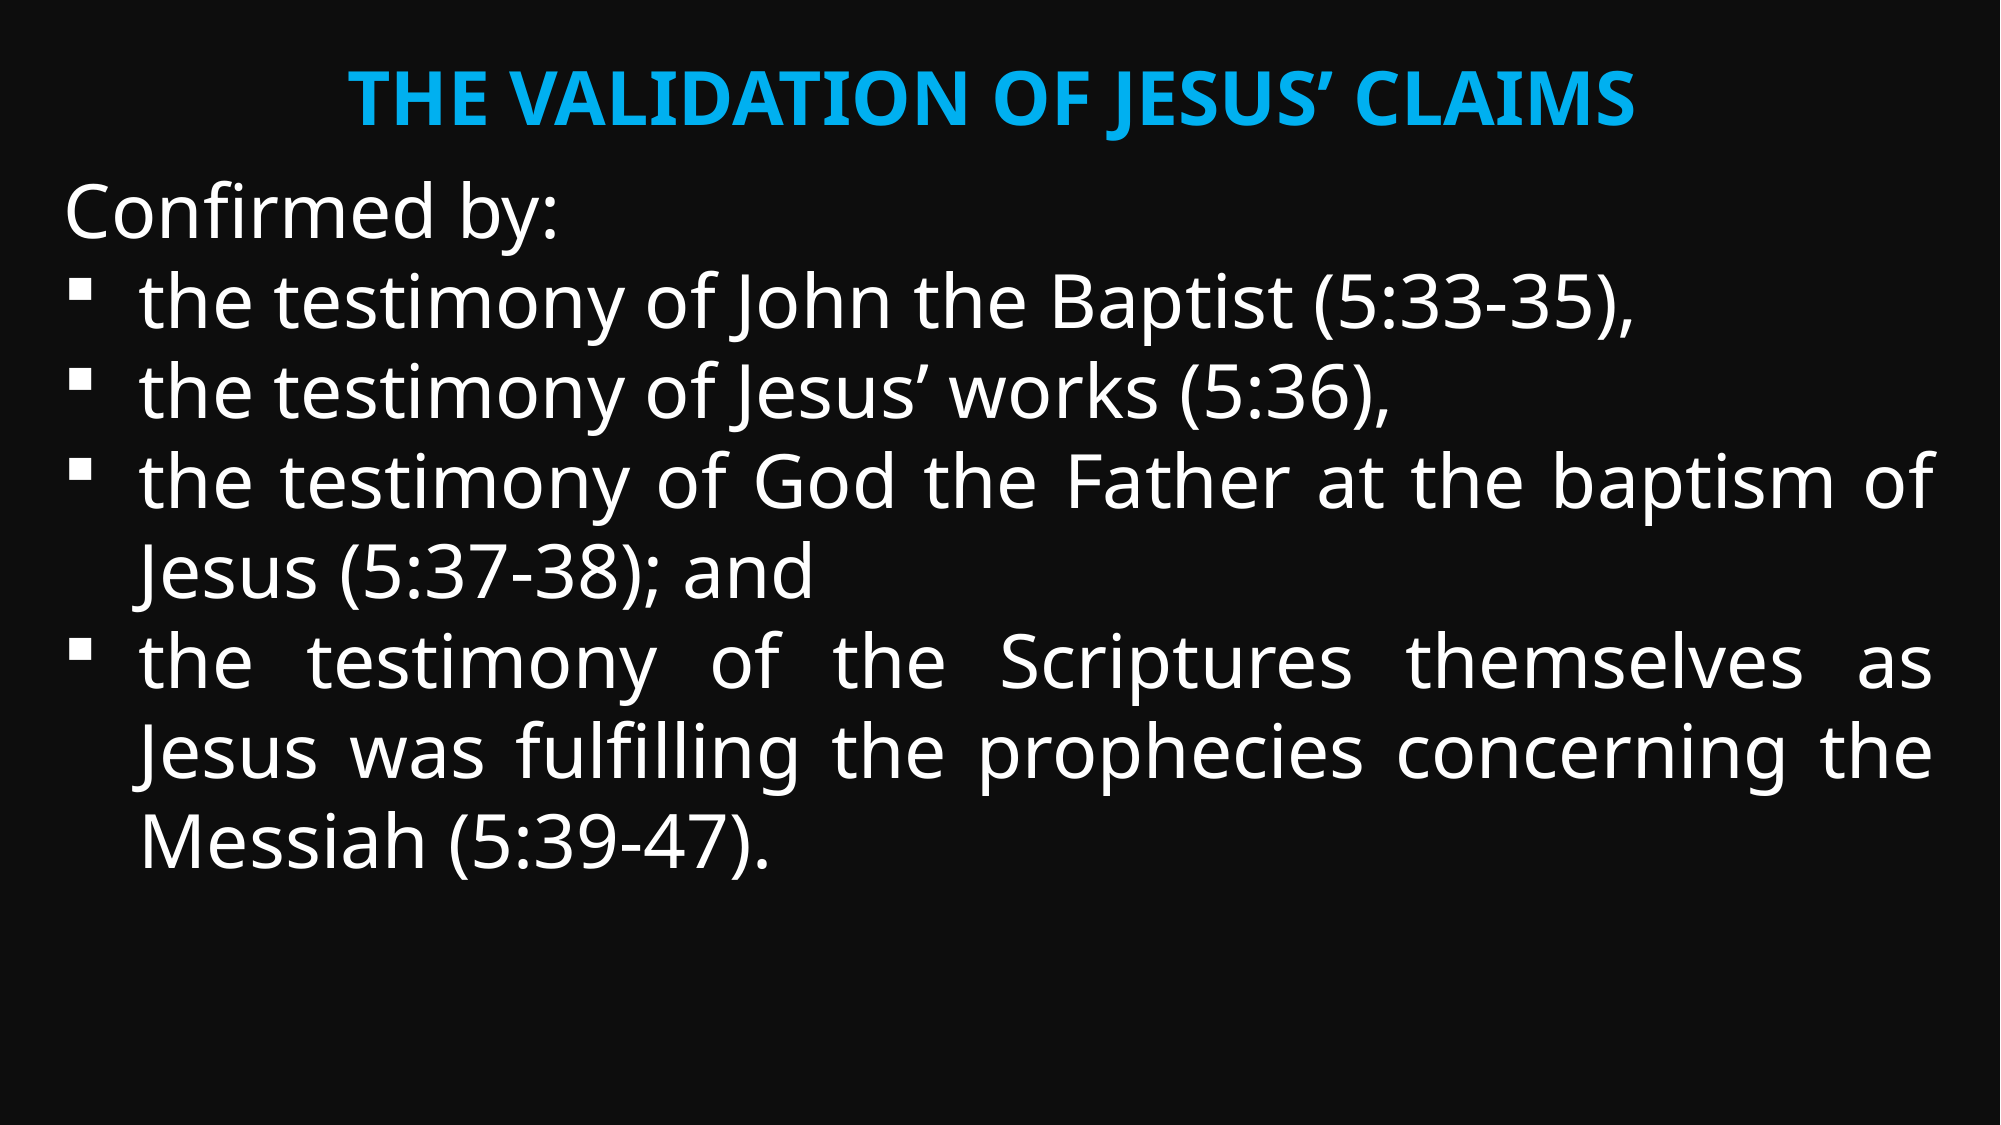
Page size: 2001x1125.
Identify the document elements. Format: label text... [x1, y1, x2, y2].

subtitle The Validation of Jesus’ claims [34, 42, 1951, 184]
text_box Confirmed by: the testimony of John the Baptist (5:33-35), the testimony of Jesus’ works (5:36), the testimony of God the Father at the baptism of Jesus (5:37-38); and the testimony of the Scriptures themselves as Jesus was fulfilling the prophecies concerning the Messiah (5:39-47). [49, 156, 1951, 891]
